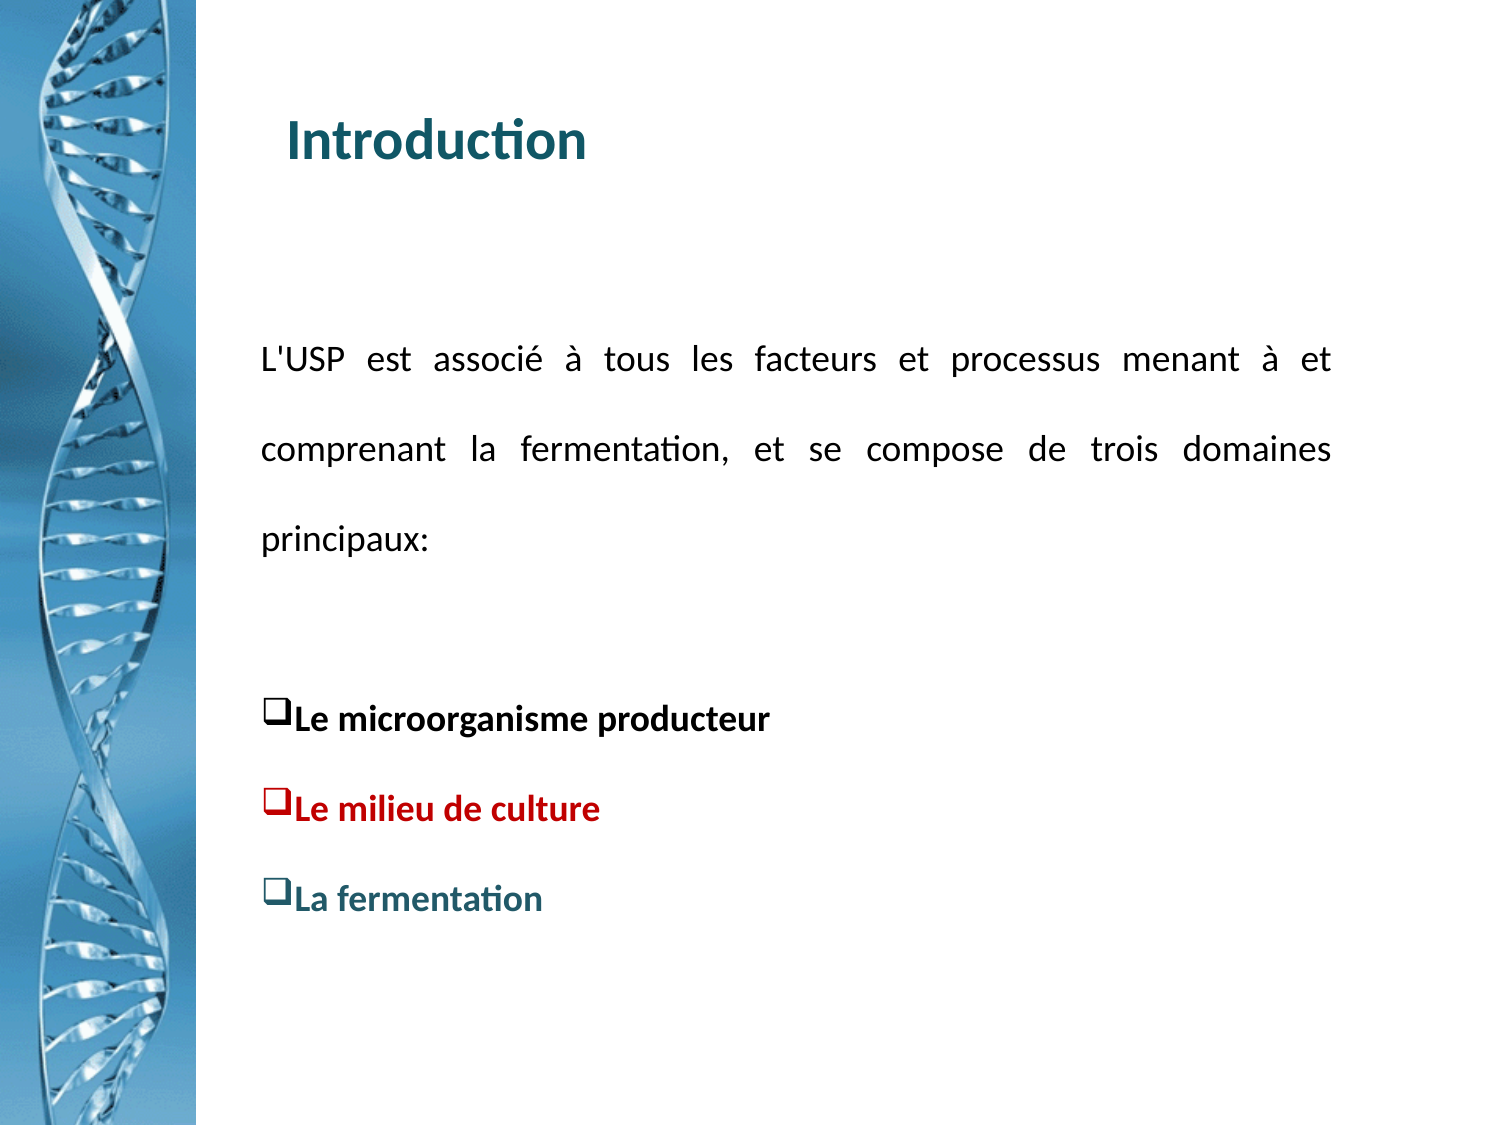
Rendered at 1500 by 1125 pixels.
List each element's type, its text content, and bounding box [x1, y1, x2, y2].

picture [0, 0, 196, 1125]
text_box Introduction [271, 93, 603, 179]
text_box L'USP est associé à tous les facteurs et processus menant à et comprenant la fermentation, et se compose de trois domaines principaux: Le microorganisme producteur Le milieu de culture La fermentation [246, 281, 1348, 1061]
